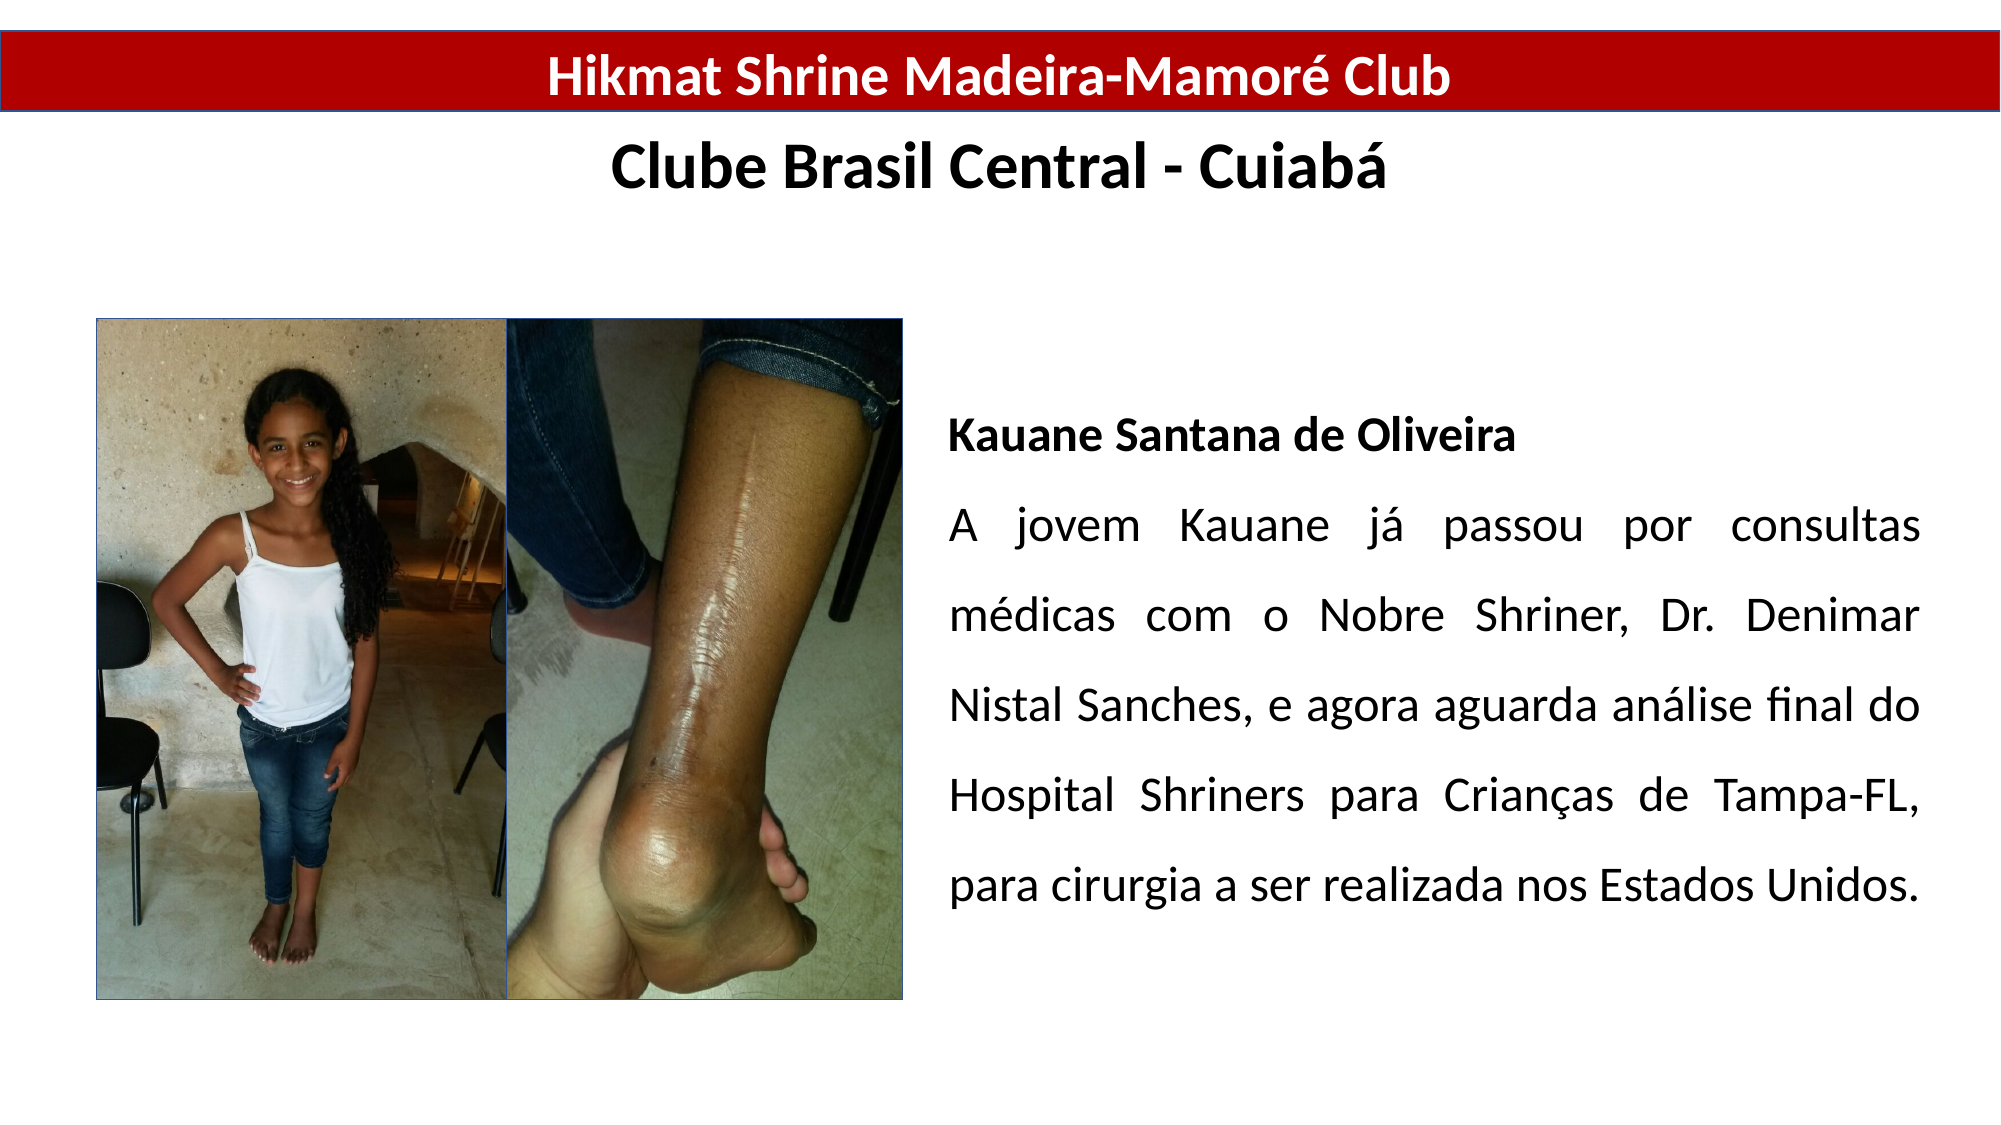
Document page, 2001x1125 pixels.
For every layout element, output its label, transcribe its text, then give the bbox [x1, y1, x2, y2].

text_box Kauane Santana de Oliveira A jovem Kauane já passou por consultas médicas com o Nobre Shriner, Dr. Denimar Nistal Sanches, e agora aguarda análise final do Hospital Shriners para Crianças de Tampa-FL, para cirurgia a ser realizada nos Estados Unidos. [934, 394, 1936, 919]
picture [96, 318, 903, 1001]
text_box Clube Brasil Central - Cuiabá [0, 114, 2000, 209]
